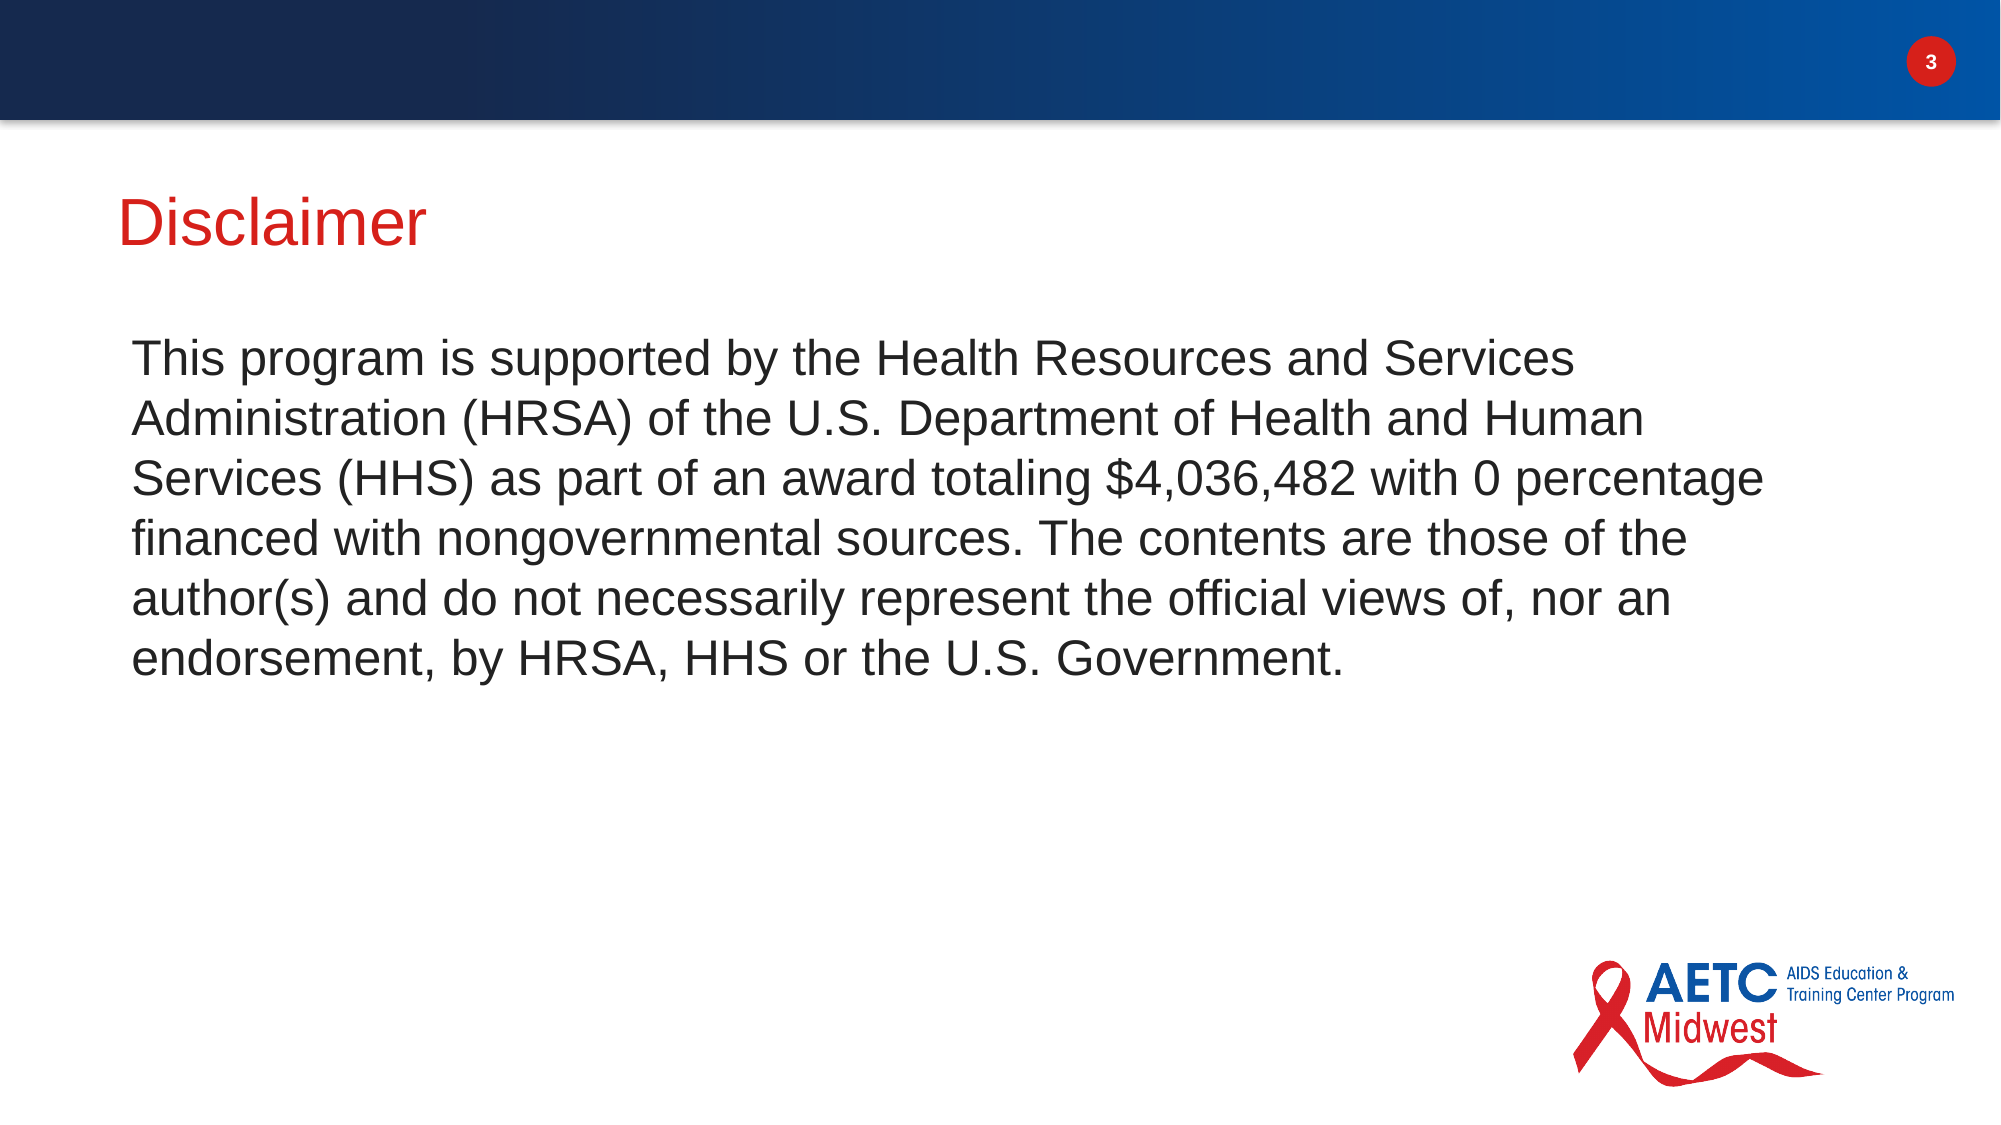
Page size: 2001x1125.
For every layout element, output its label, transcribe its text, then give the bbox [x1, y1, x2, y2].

picture [1572, 957, 1957, 1089]
list This program is supported by the Health Resources and Services Administration (HRSA) of the U.S. Department of Health and Human Services (HHS) as part of an award totaling $4,036,482 with 0 percentage financed with nongovernmental sources. The contents are those of the author(s) and do not necessarily represent the official views of, nor an endorsement, by HRSA, HHS or the U.S. Government. [102, 317, 1828, 808]
title Disclaimer [102, 171, 1828, 279]
